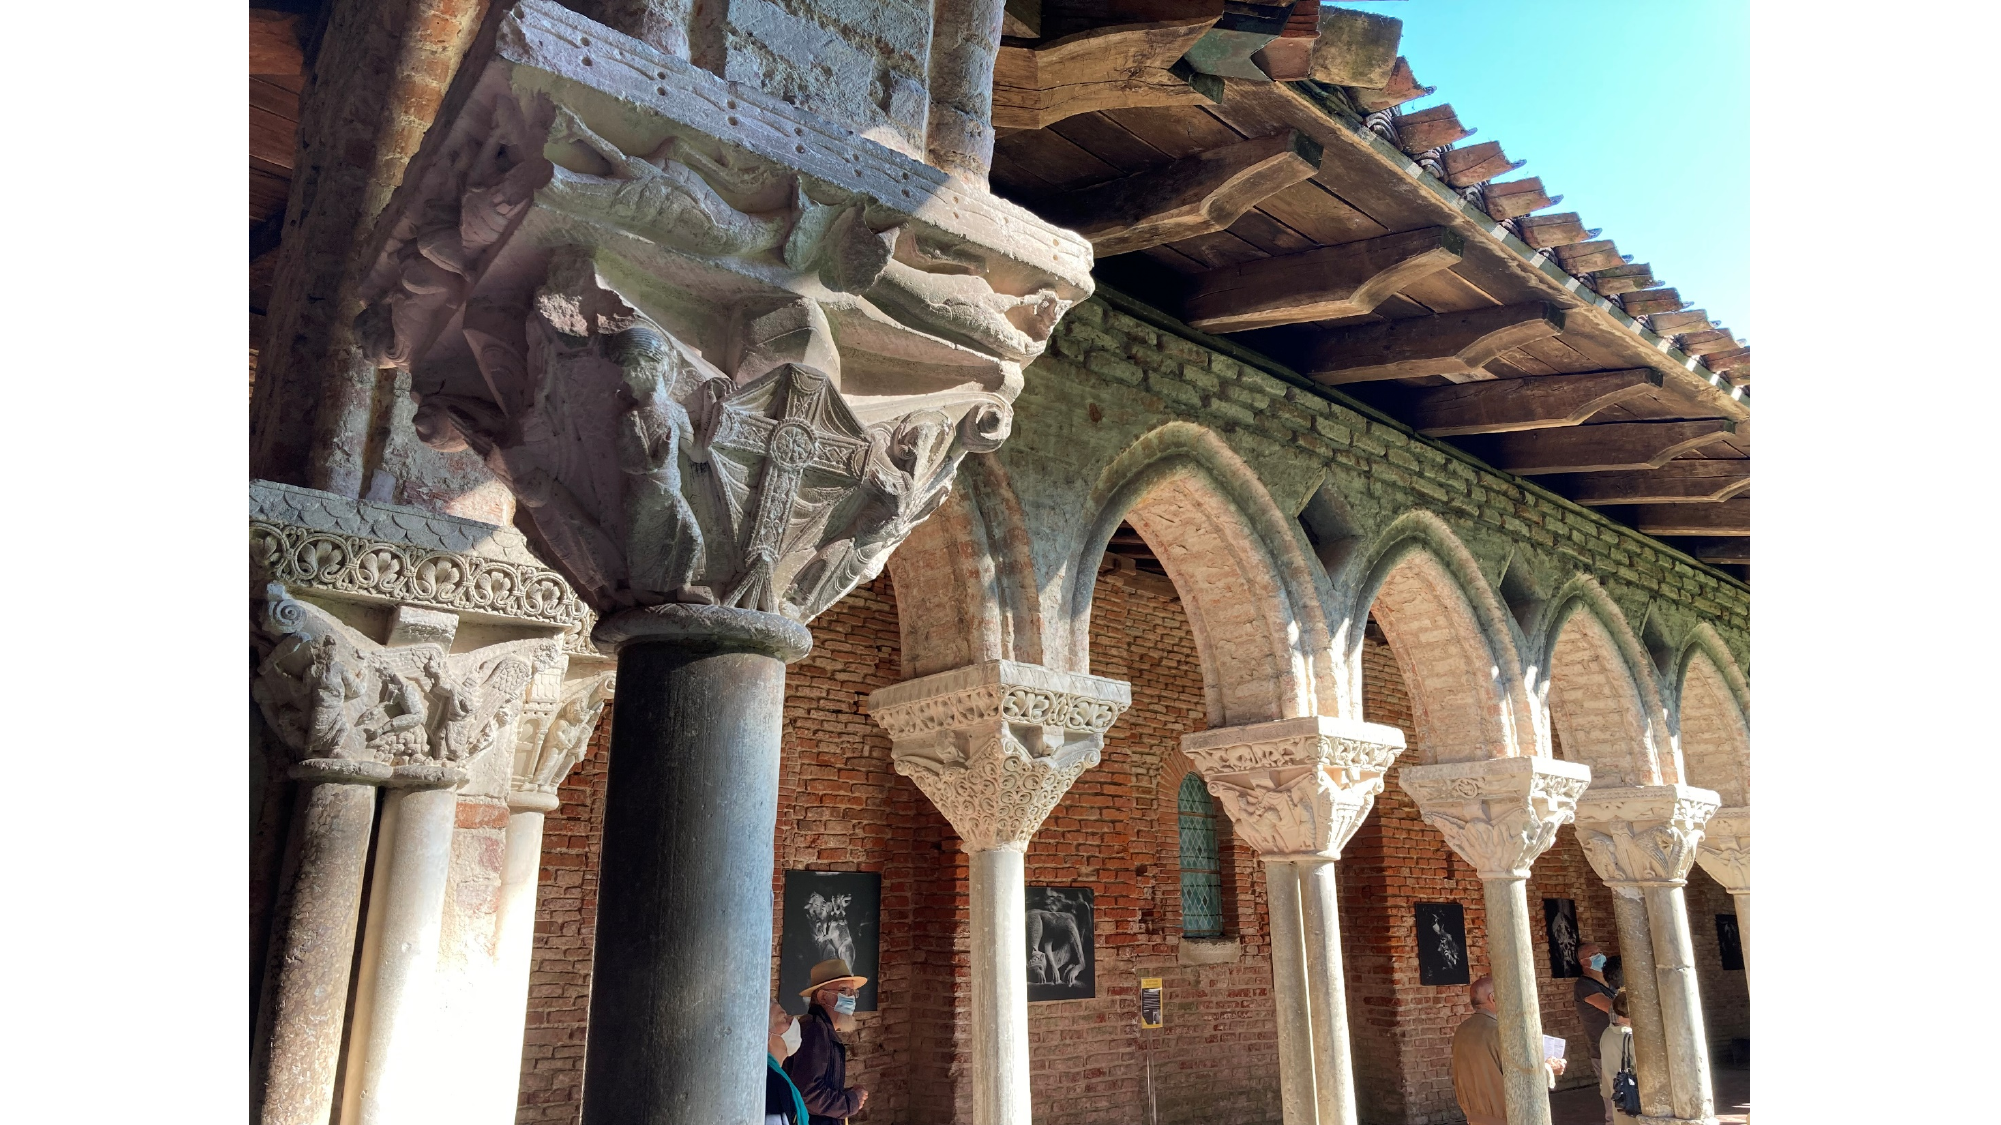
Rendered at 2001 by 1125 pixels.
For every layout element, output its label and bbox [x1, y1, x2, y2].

picture [249, 0, 1750, 1125]
